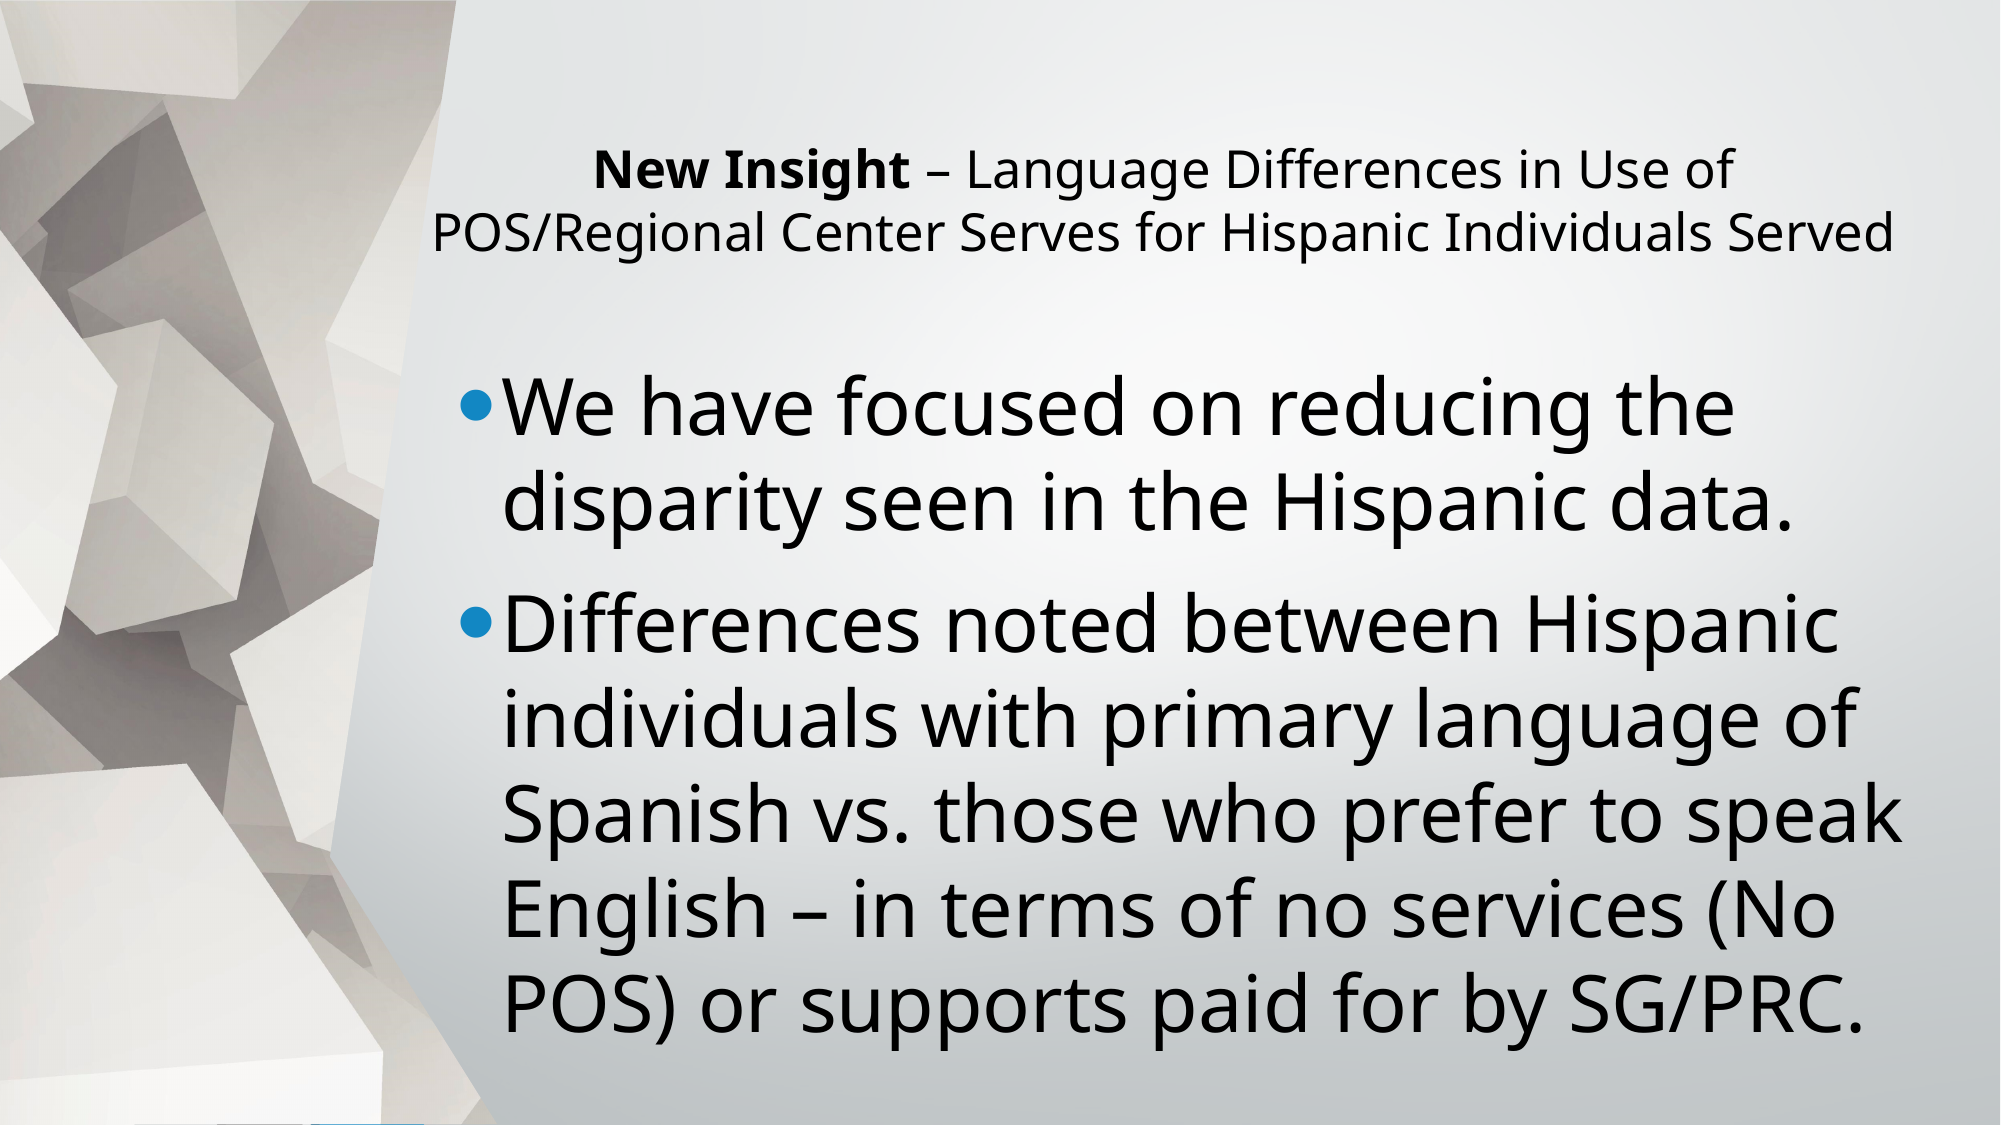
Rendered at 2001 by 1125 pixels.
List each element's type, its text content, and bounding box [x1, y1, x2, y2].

picture [0, 0, 498, 1125]
list We have focused on reducing the disparity seen in the Hispanic data. Differences noted between Hispanic individuals with primary language of Spanish vs. those who prefer to speak English – in terms of no services (No POS) or supports paid for by SG/PRC. [498, 313, 1968, 1091]
title New Insight – Language Differences in Use of POS/Regional Center Serves for Hispanic Individuals Served [498, 119, 1915, 280]
